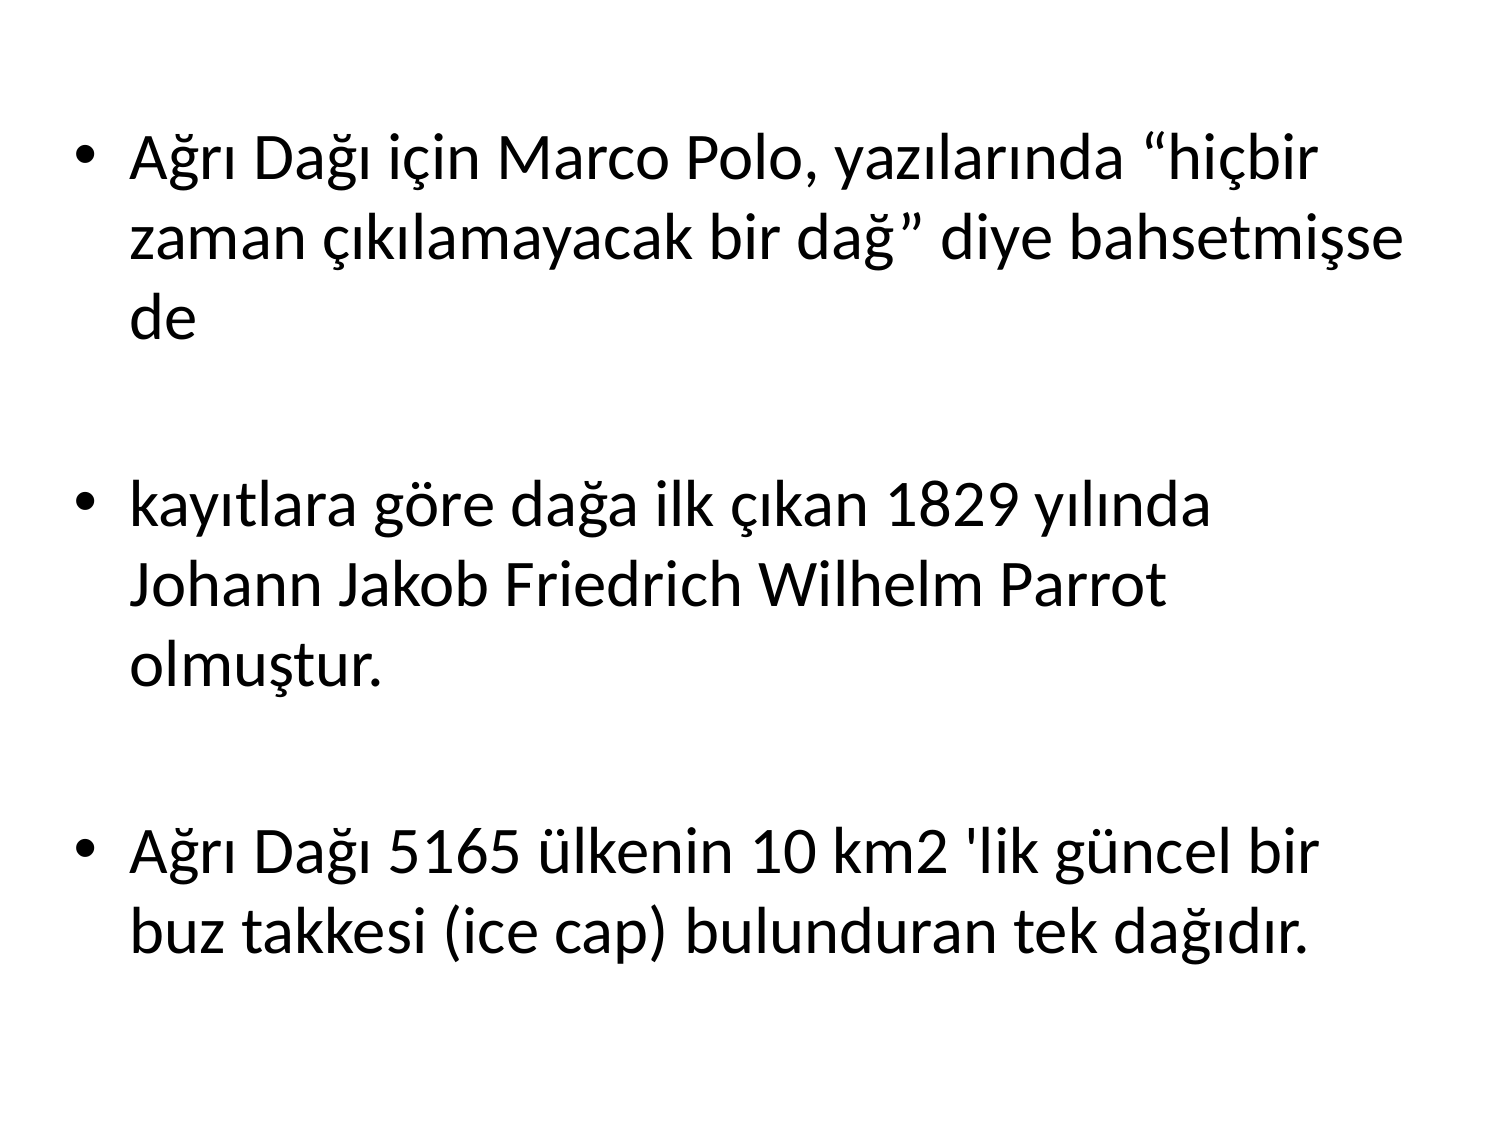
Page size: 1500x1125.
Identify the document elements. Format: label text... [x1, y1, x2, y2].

list Ağrı Dağı için Marco Polo, yazılarında “hiçbir zaman çıkılamayacak bir dağ” diye bahsetmişse de kayıtlara göre dağa ilk çıkan 1829 yılında Johann Jakob Friedrich Wilhelm Parrot olmuştur. Ağrı Dağı 5165 ülkenin 10 km2 'lik güncel bir buz takkesi (ice cap) bulunduran tek dağıdır. [58, 105, 1425, 1005]
